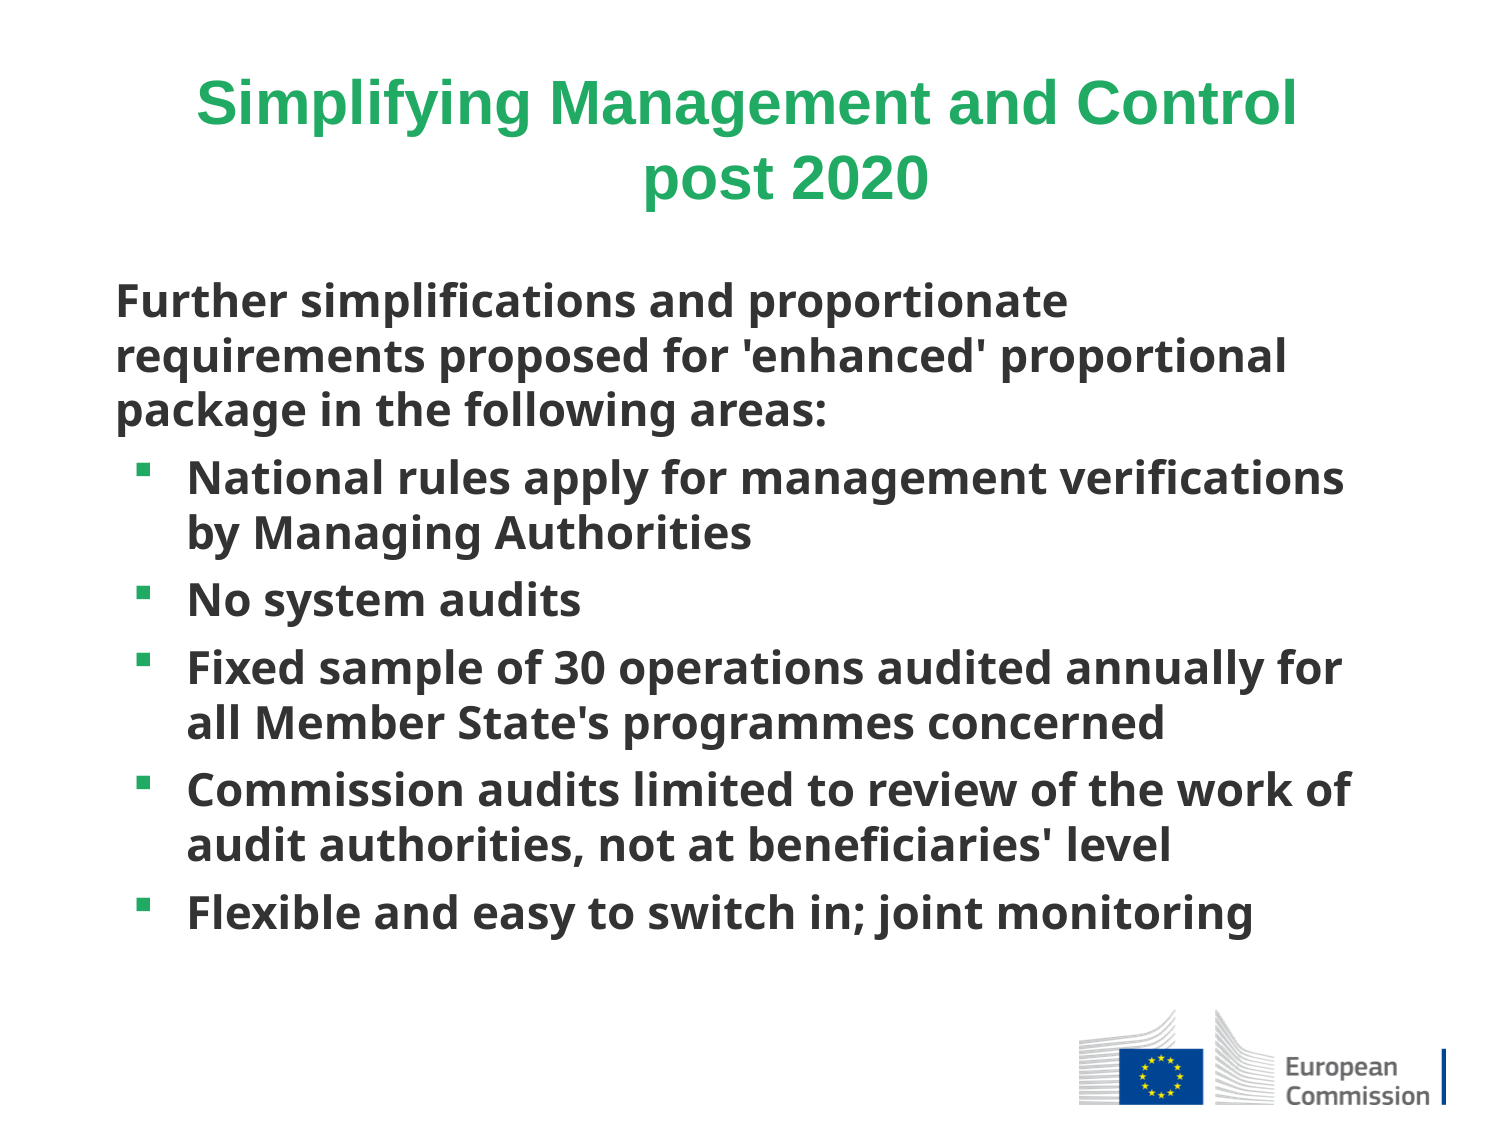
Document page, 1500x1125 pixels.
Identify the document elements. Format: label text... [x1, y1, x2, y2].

list Further simplifications and proportionate requirements proposed for 'enhanced' proportional package in the following areas: National rules apply for management verifications by Managing Authorities No system audits Fixed sample of 30 operations audited annually for all Member State's programmes concerned Commission audits limited to review of the work of audit authorities, not at beneficiaries' level Flexible and easy to switch in; joint monitoring [100, 196, 1400, 979]
picture [1078, 1008, 1447, 1106]
title Simplifying Management and Control post 2020 [88, 54, 1425, 173]
